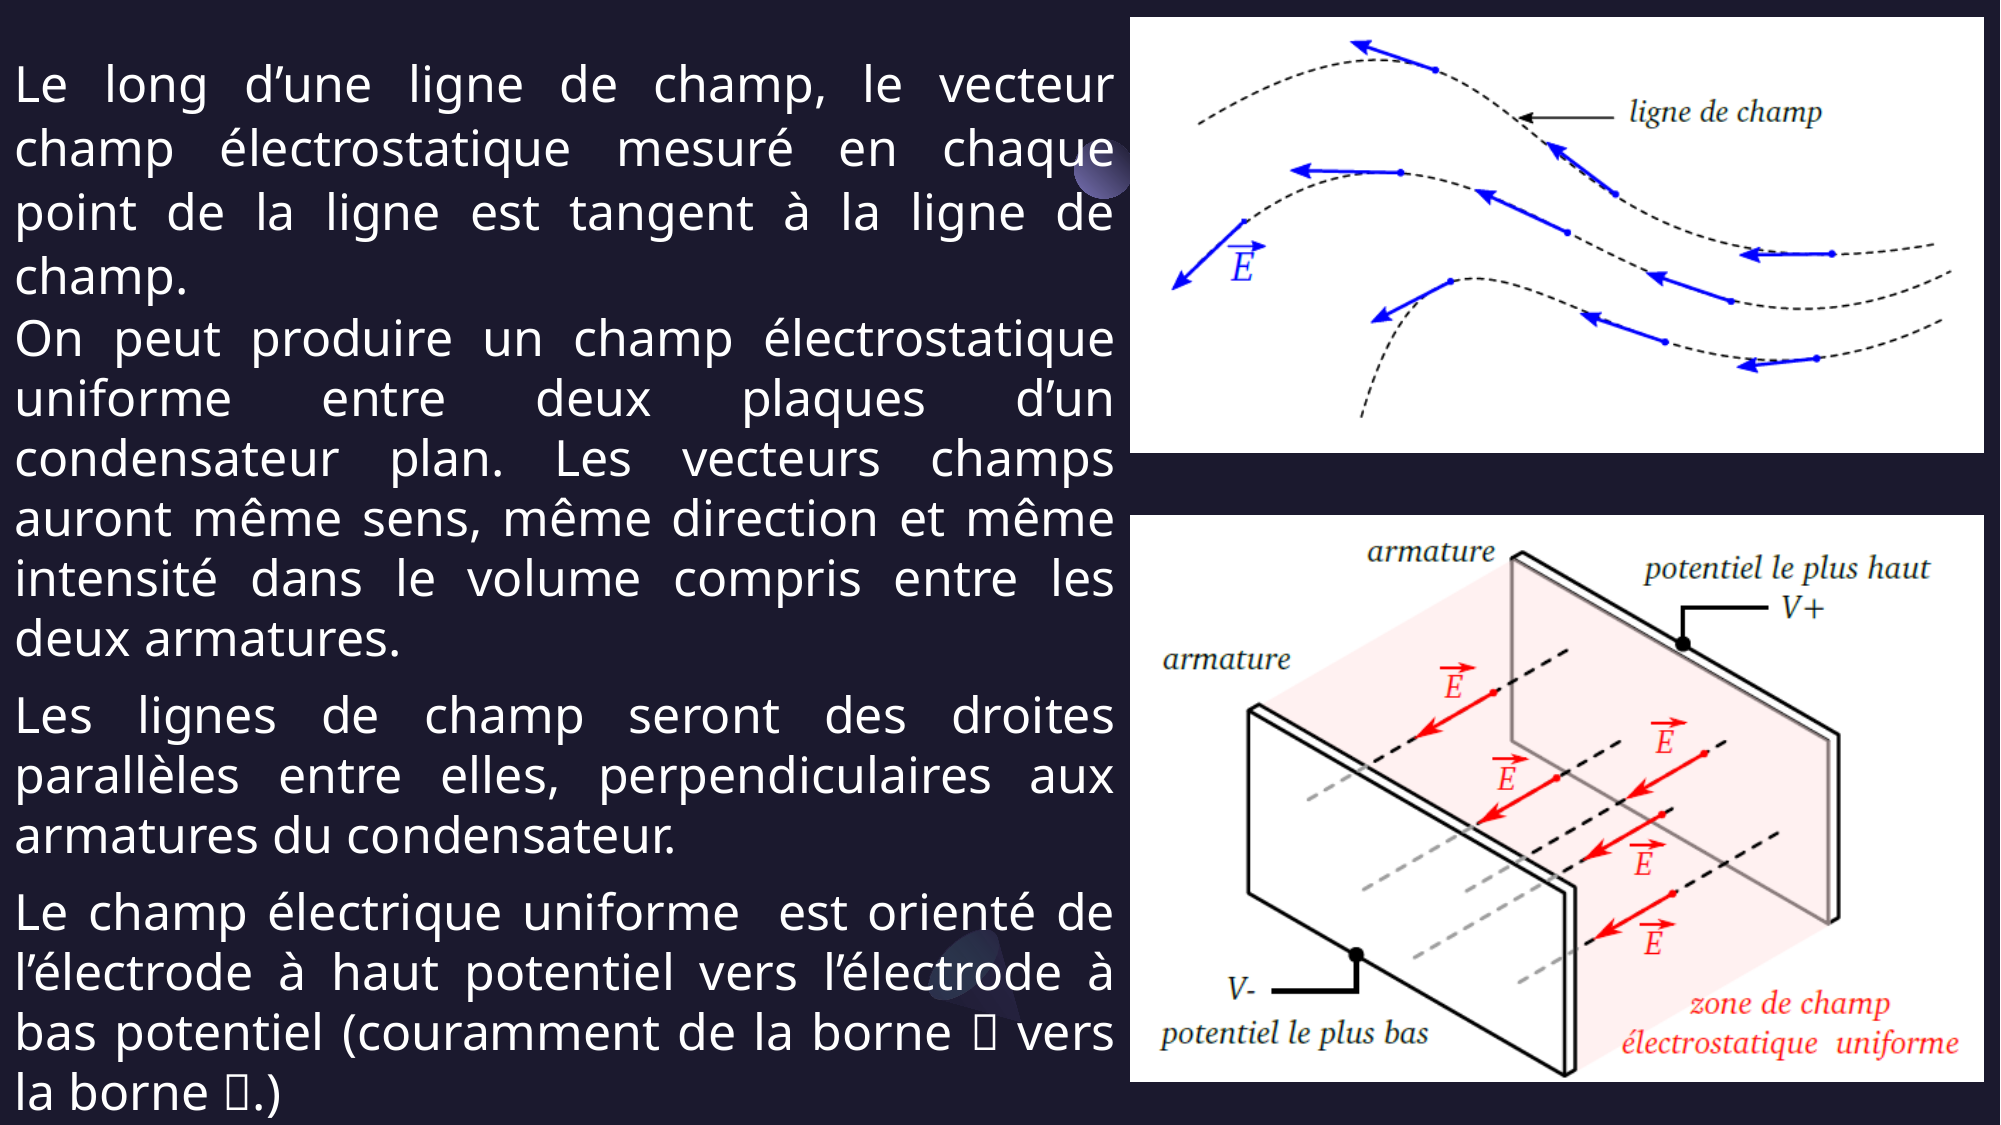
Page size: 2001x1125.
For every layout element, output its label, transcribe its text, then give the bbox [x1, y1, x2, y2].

text_box Le long d’une ligne de champ, le vecteur champ électrostatique mesuré en chaque point de la ligne est tangent à la ligne de champ. [0, 40, 1130, 313]
picture [1130, 17, 1984, 453]
picture [1130, 515, 1984, 1082]
